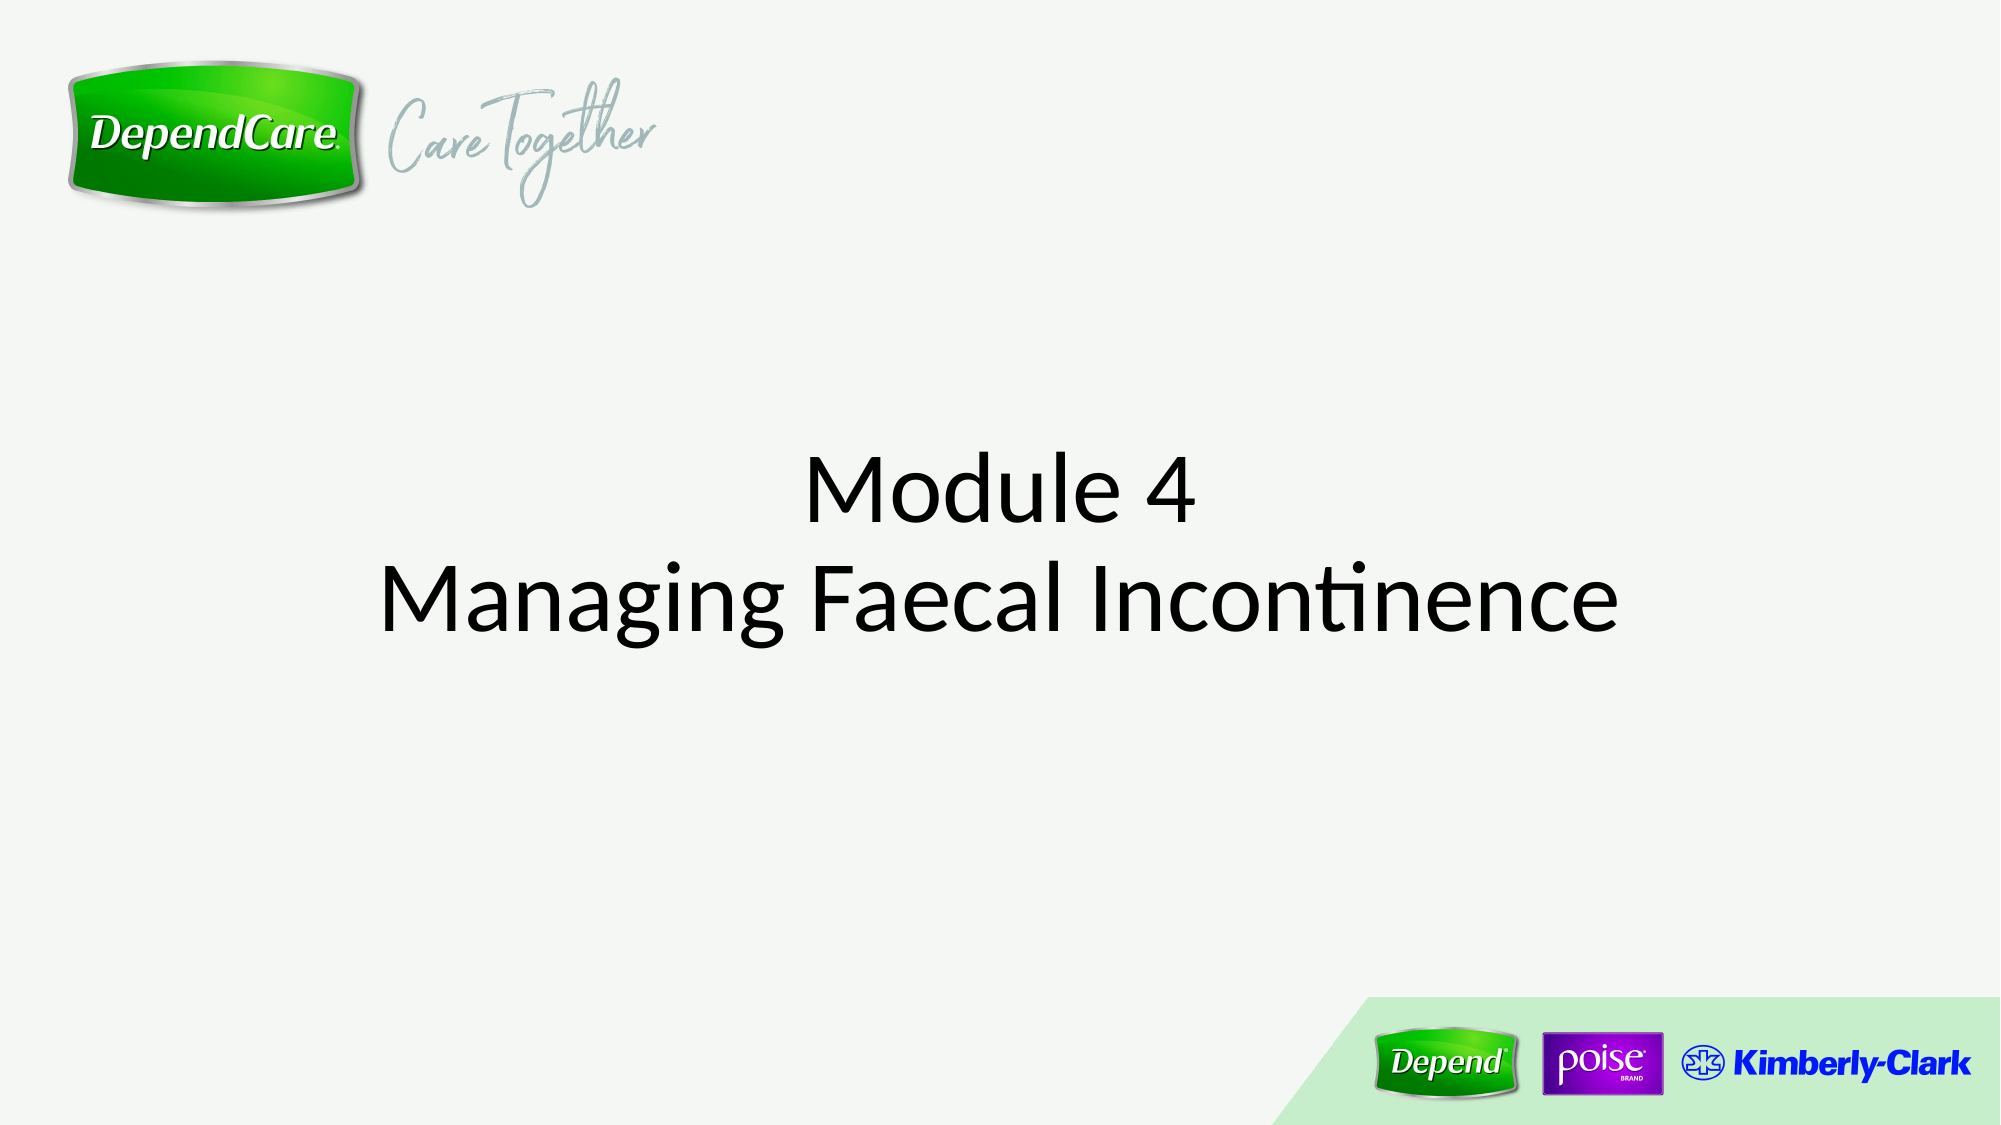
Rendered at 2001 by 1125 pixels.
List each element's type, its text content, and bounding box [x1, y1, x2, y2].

title Module 4 Managing Faecal Incontinence [362, 349, 1638, 662]
picture [0, 0, 2000, 1125]
